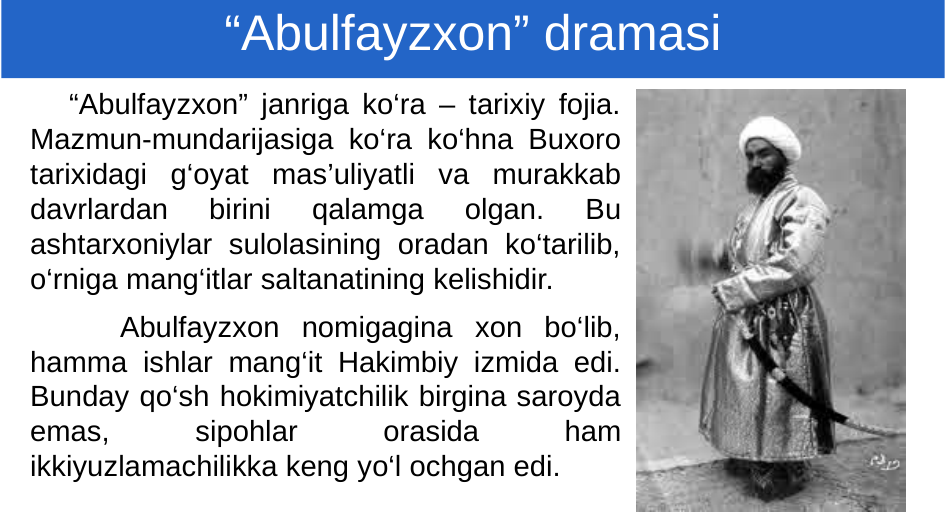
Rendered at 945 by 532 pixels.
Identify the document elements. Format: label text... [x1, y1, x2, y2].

text_box “Abulfayzxon” dramasi [1, 0, 945, 79]
picture [636, 89, 906, 513]
text_box “Abulfayzxon” janriga ko‘ra – tarixiy fojia. Mazmun-mundarijasiga ko‘ra ko‘hna Buxoro tarixidagi g‘oyat mas’uliyatli va murakkab davrlardan birini qalamga olgan. Bu ashtarxoniylar sulolasining oradan ko‘tarilib, o‘rniga mang‘itlar saltanatining kelishidir. Abulfayzxon nomigagina xon bo‘lib, hamma ishlar mang‘it Hakimbiy izmida edi. Bunday qo‘sh hokimiyatchilik birgina saroyda emas, sipohlar orasida ham ikkiyuzlamachilikka keng yo‘l ochgan edi. [15, 78, 637, 490]
